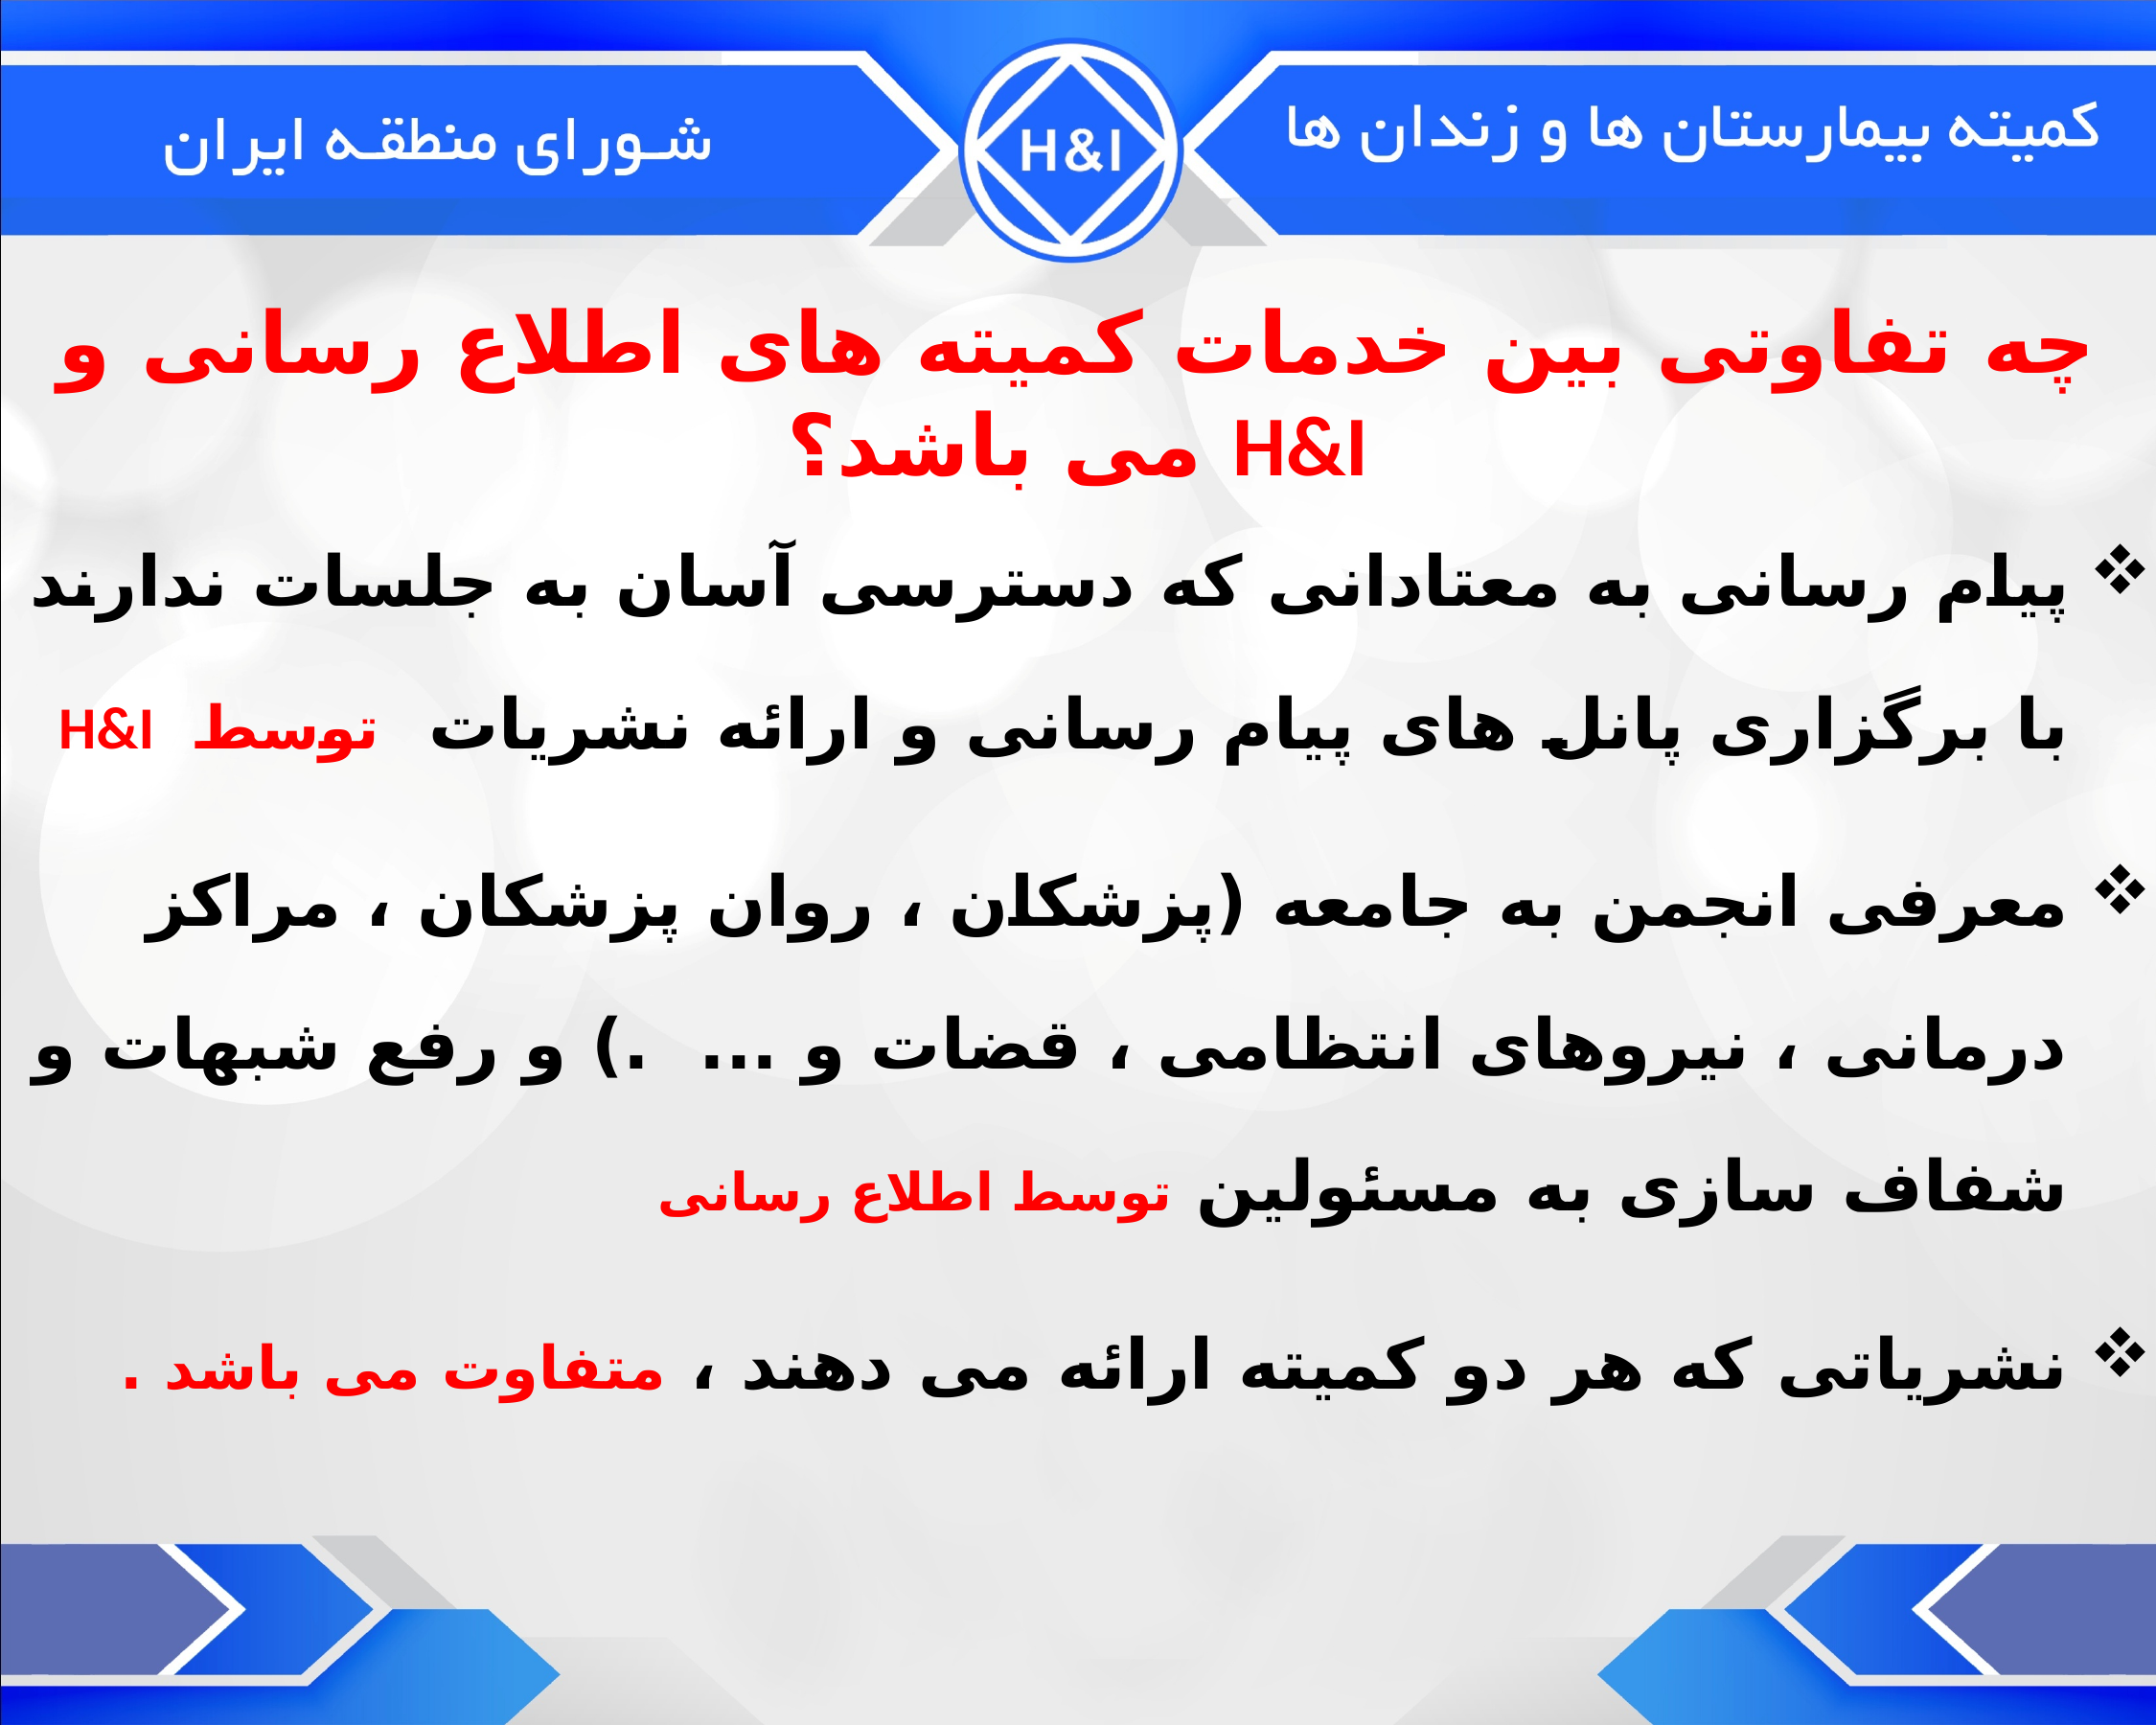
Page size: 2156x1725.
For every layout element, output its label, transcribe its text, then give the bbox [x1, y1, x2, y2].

title چه تفاوتی بین خدمات کمیته های اطلاع رسانی و H&I می باشد؟ [0, 277, 2156, 467]
list پیام رسانی به معتادانی که دسترسی آسان به جلسات ندارند با برگزاری پانل های پیام رسانی و ارائه نشریات توسط H&I معرفی انجمن به جامعه (پزشکان ، روان پزشکان ، مراکز درمانی ، نیروهای انتظامی ، قضات و ... .) و رفع شبهات و شفاف سازی به مسئولین توسط اطلاع رسانی نشریاتی که هر دو کمیته ارائه می دهند ، متفاوت می باشد . [0, 467, 2156, 1509]
picture [0, 0, 2156, 277]
picture [0, 1509, 2156, 1725]
